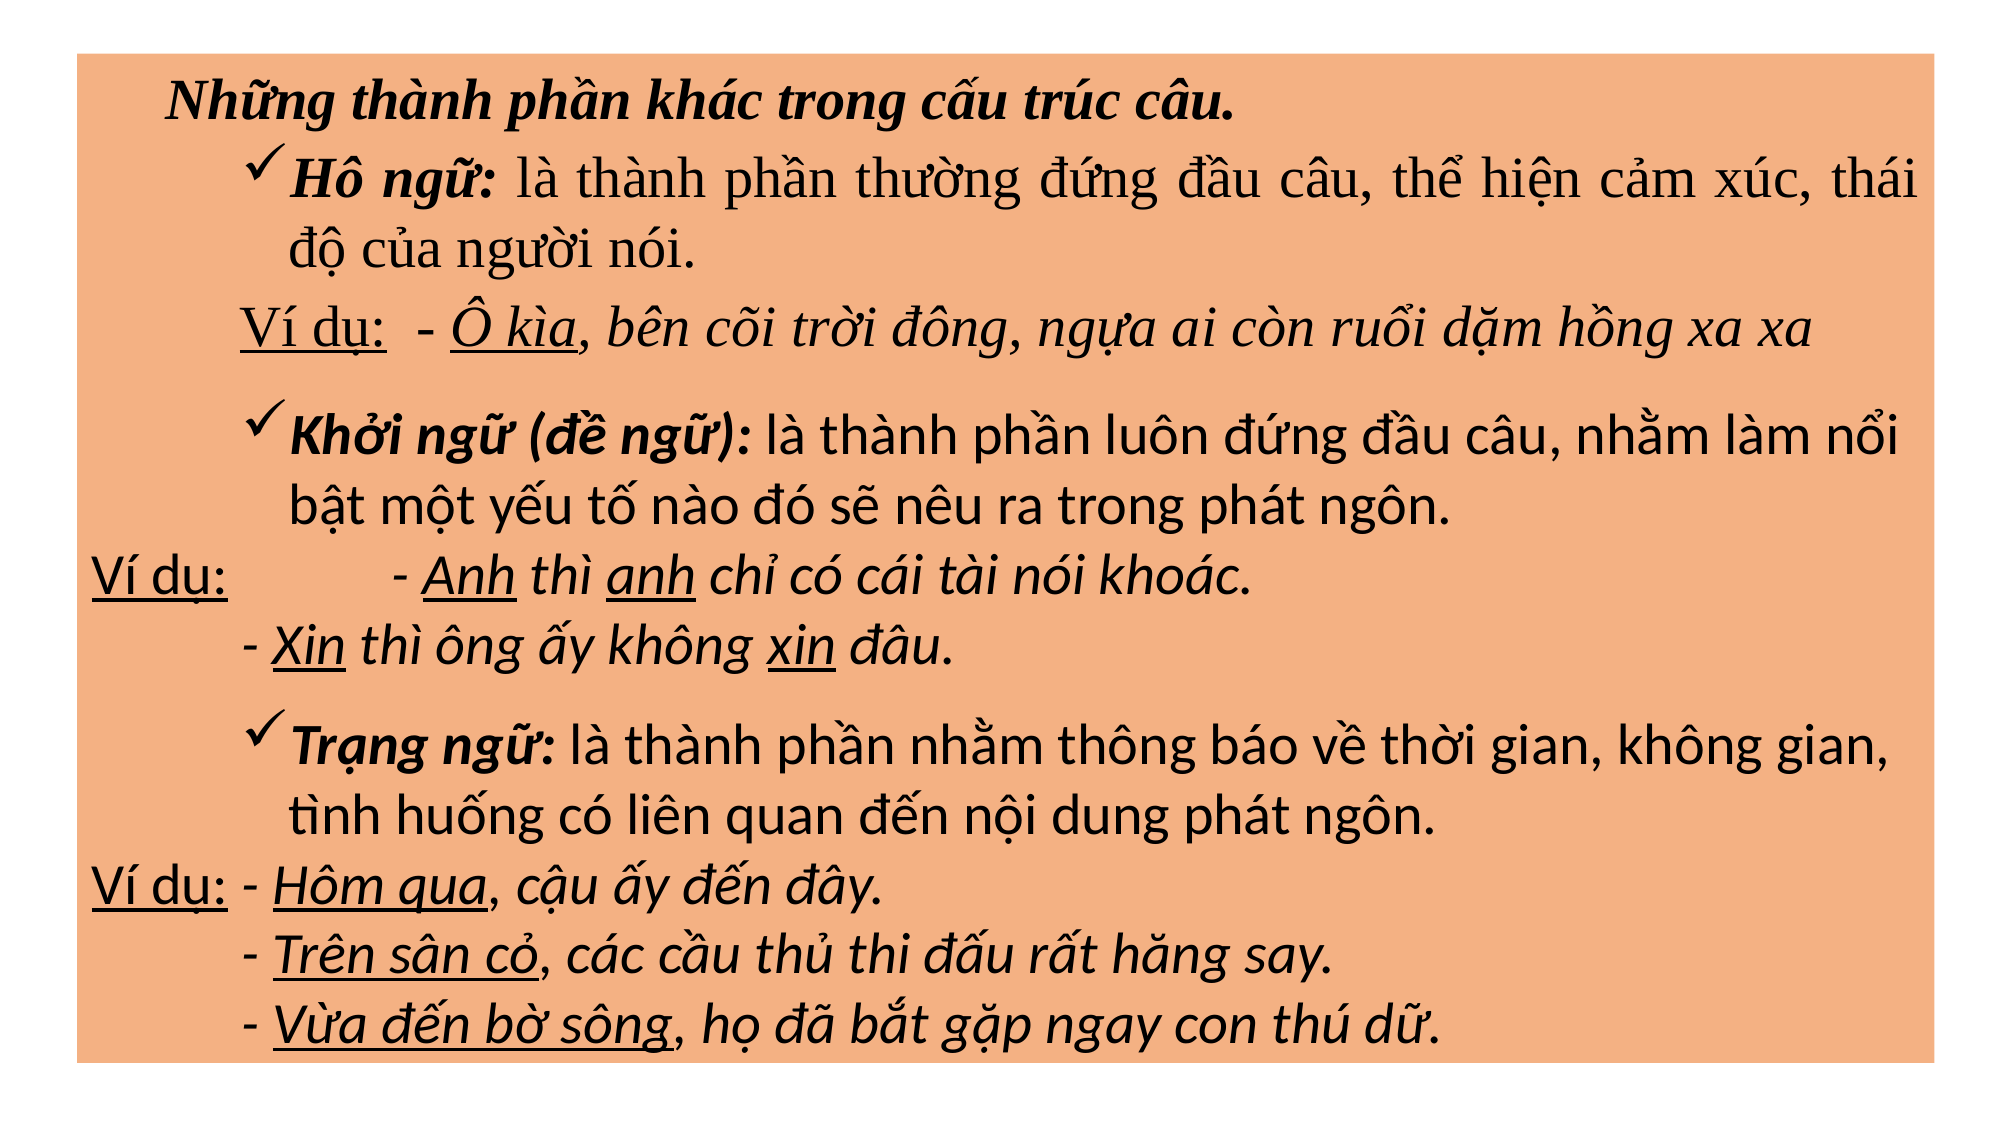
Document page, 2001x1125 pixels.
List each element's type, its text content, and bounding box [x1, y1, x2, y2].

text_box Những thành phần khác trong cấu trúc câu. Hô ngữ: là thành phần thường đứng đầu câu, thể hiện cảm xúc, thái độ của người nói. Ví dụ: - Ô kìa, bên cõi trời đông, ngựa ai còn ruổi dặm hồng xa xa Khởi ngữ (đề ngữ): là thành phần luôn đứng đầu câu, nhằm làm nổi bật một yếu tố nào đó sẽ nêu ra trong phát ngôn. Ví dụ: - Anh thì anh chỉ có cái tài nói khoác. - Xin thì ông ấy không xin đâu. Trạng ngữ: là thành phần nhằm thông báo về thời gian, không gian, tình huống có liên quan đến nội dung phát ngôn. Ví dụ: - Hôm qua, cậu ấy đến đây. - Trên sân cỏ, các cầu thủ thi đấu rất hăng say. - Vừa đến bờ sông, họ đã bắt gặp ngay con thú dữ. [77, 53, 1935, 1063]
